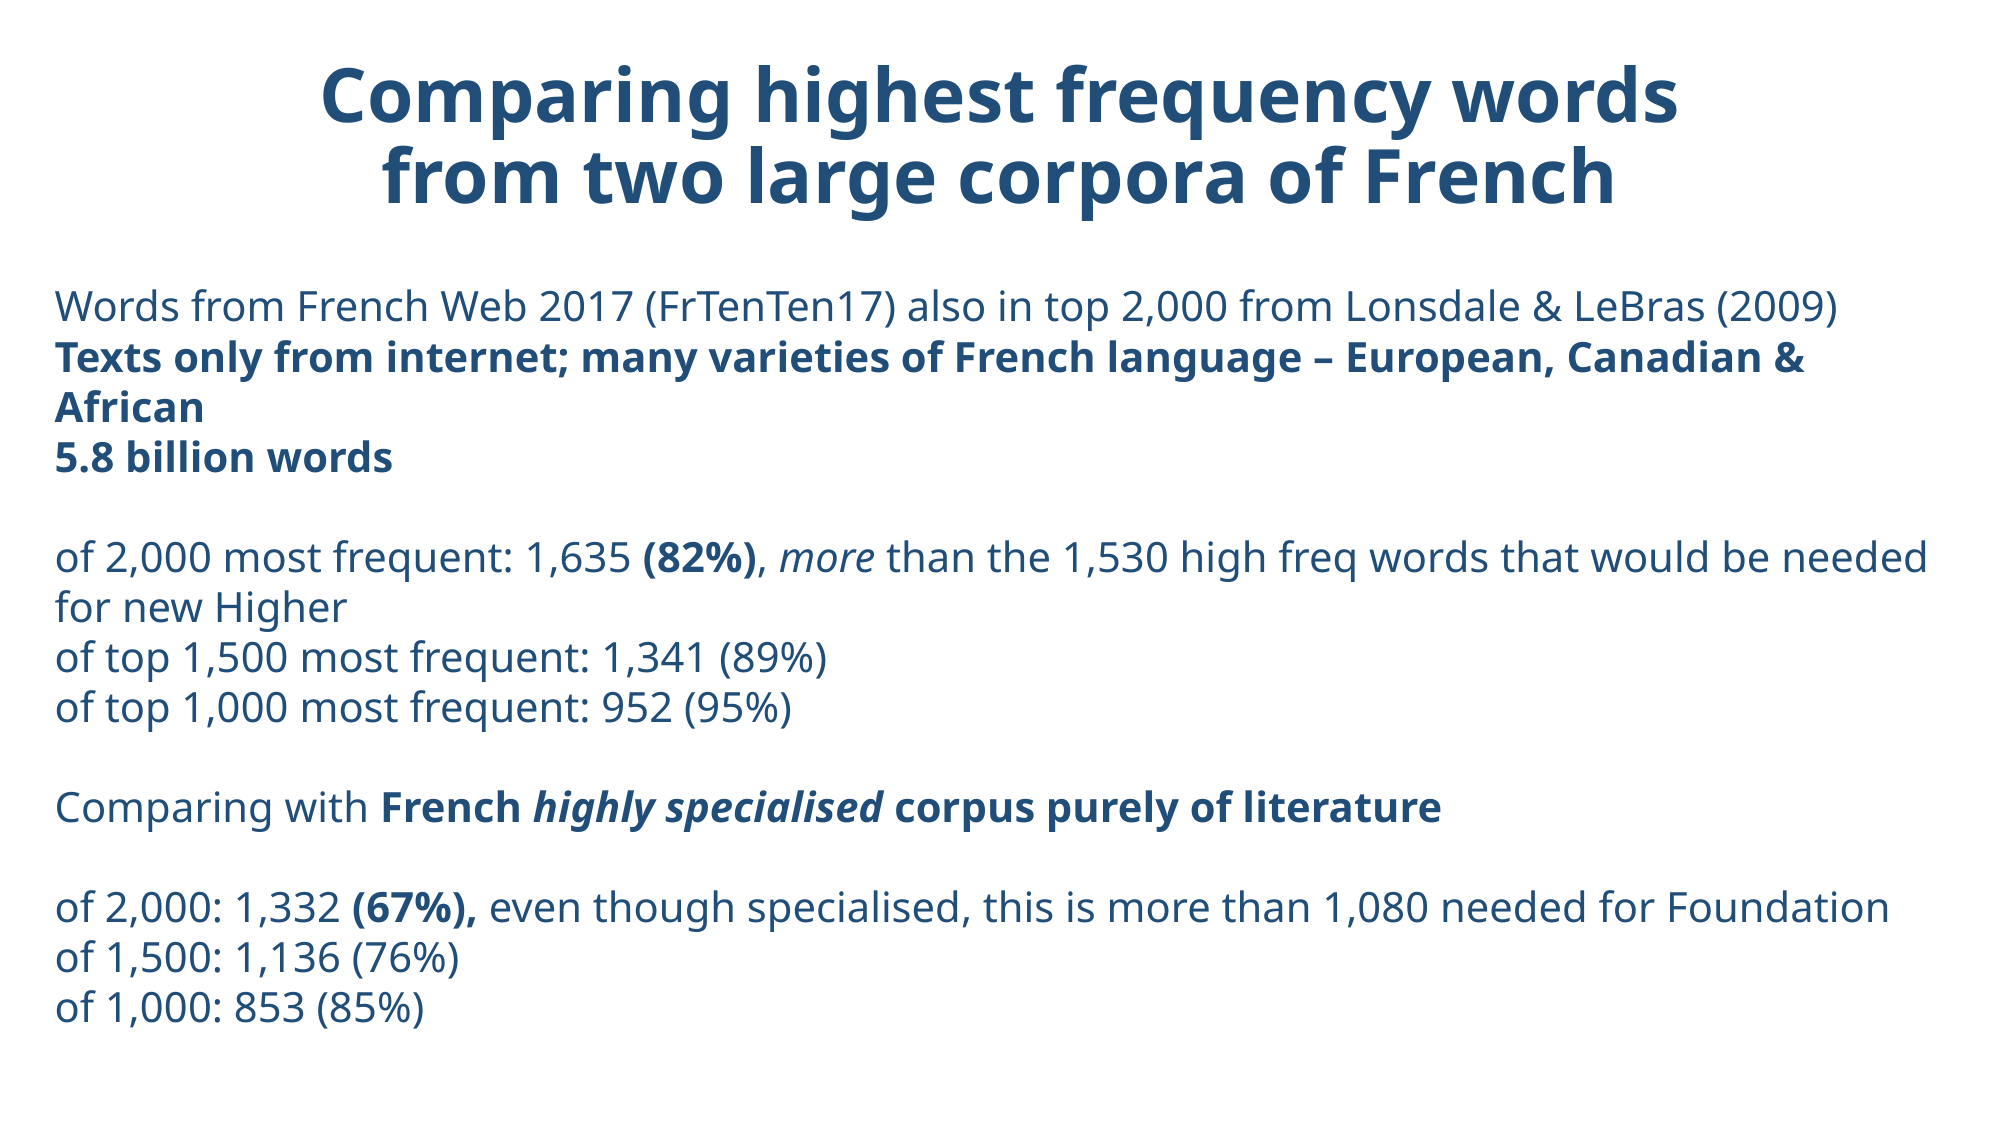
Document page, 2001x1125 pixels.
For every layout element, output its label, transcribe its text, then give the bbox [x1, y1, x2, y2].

text_box Words from French Web 2017 (FrTenTen17) also in top 2,000 from Lonsdale & LeBras (2009) Texts only from internet; many varieties of French language – European, Canadian & African 5.8 billion words of 2,000 most frequent: 1,635 (82%), more than the 1,530 high freq words that would be needed for new Higher of top 1,500 most frequent: 1,341 (89%) of top 1,000 most frequent: 952 (95%) Comparing with French highly specialised corpus purely of literature of 2,000: 1,332 (67%), even though specialised, this is more than 1,080 needed for Foundation of 1,500: 1,136 (76%) of 1,000: 853 (85%) [39, 272, 1975, 1088]
title Comparing highest frequency words from two large corpora of French [297, 36, 1703, 240]
